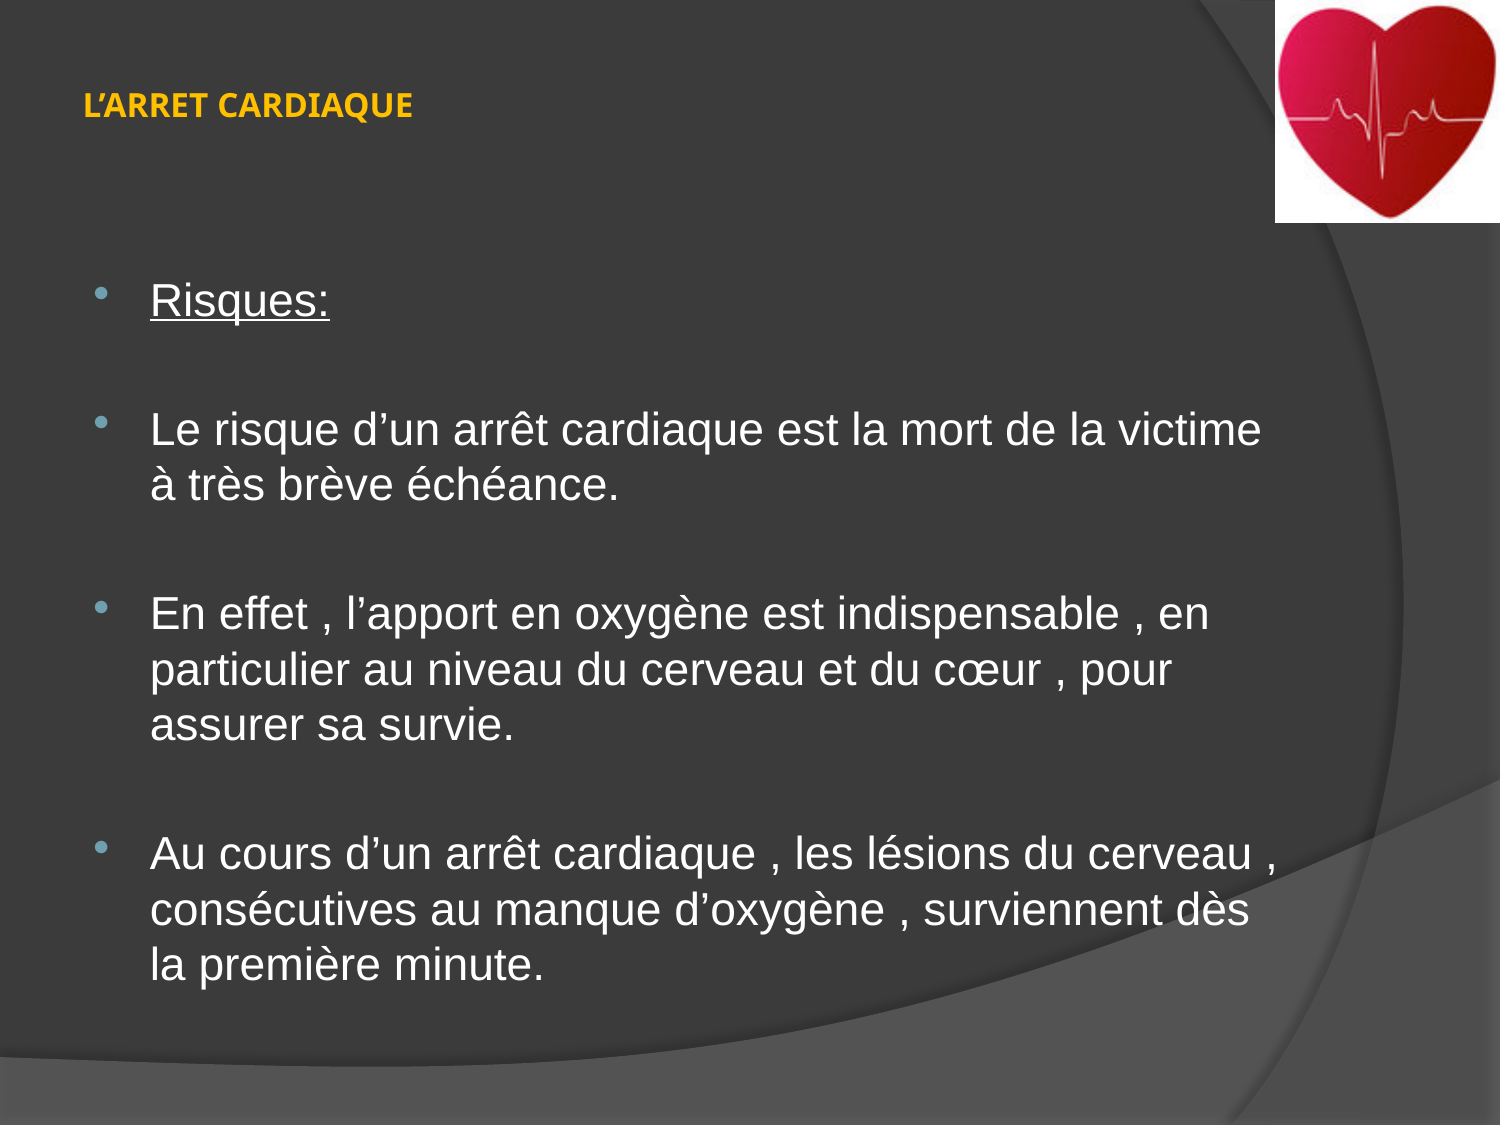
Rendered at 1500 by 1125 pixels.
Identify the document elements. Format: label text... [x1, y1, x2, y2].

title L’ARRET CARDIAQUE [75, 45, 422, 164]
list Risques: Le risque d’un arrêt cardiaque est la mort de la victime à très brève échéance. En effet , l’apport en oxygène est indispensable , en particulier au niveau du cerveau et du cœur , pour assurer sa survie. Au cours d’un arrêt cardiaque , les lésions du cerveau , consécutives au manque d’oxygène , surviennent dès la première minute. [75, 262, 1300, 1005]
picture [1275, 0, 1500, 223]
